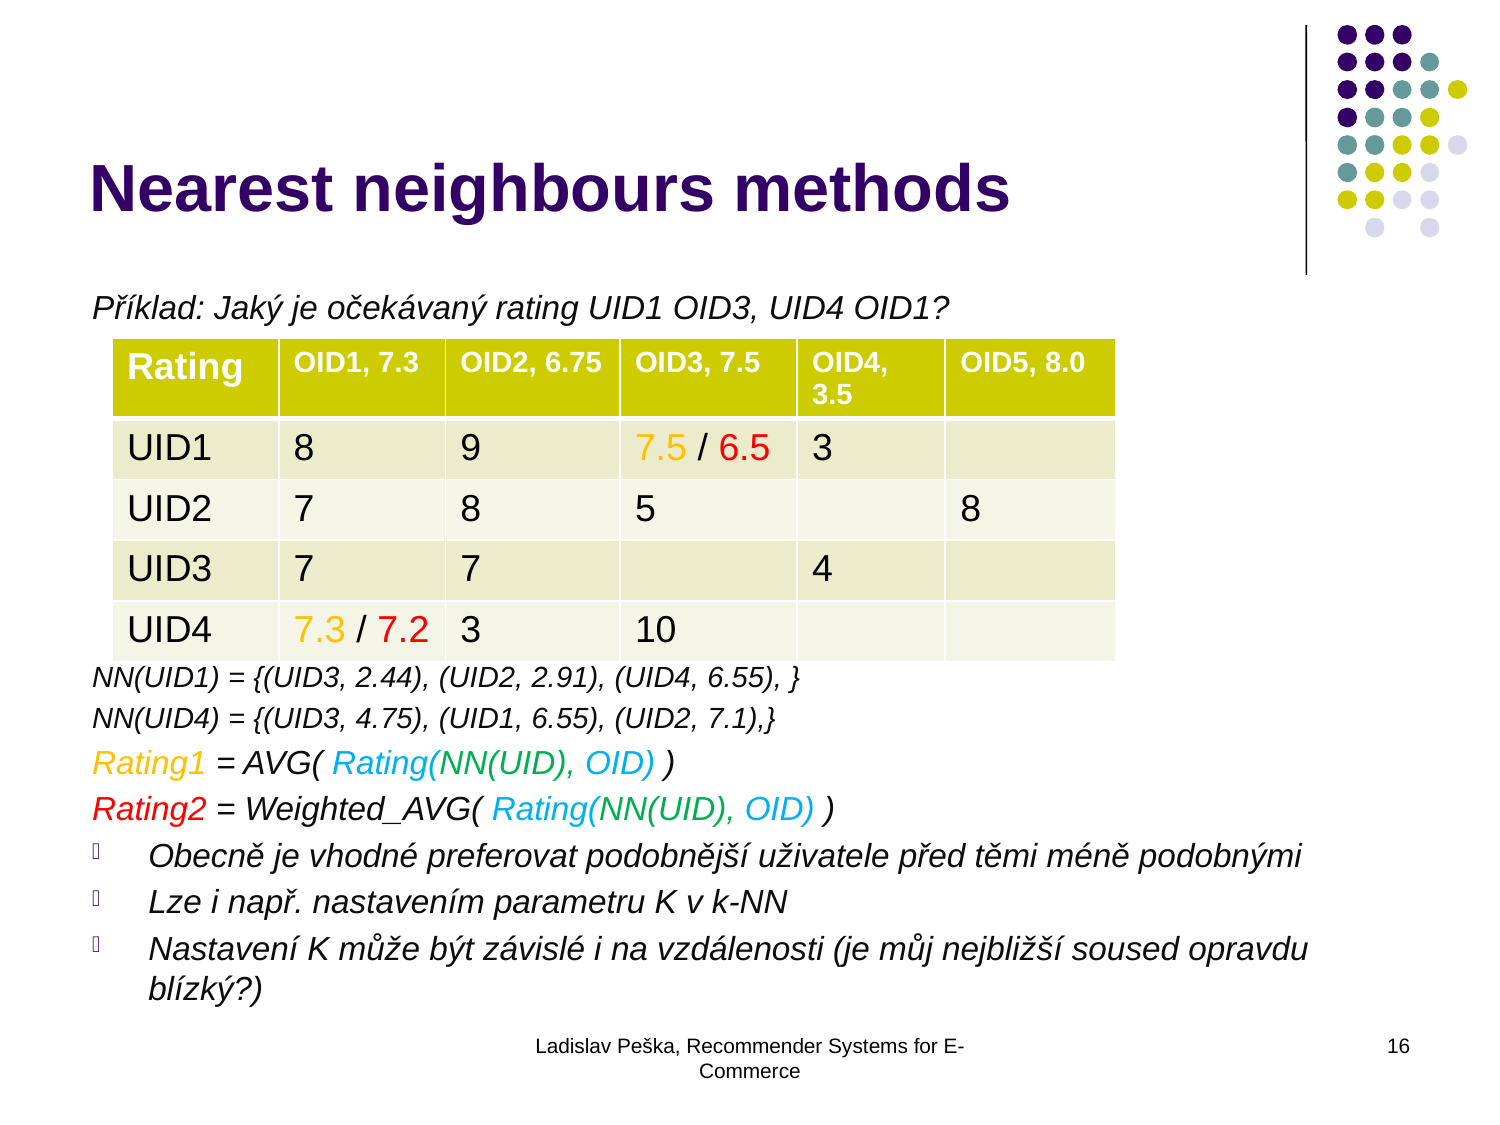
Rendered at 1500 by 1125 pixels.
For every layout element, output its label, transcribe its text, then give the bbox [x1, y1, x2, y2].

table_cell 7 [280, 541, 445, 600]
table_header OID5, 8.0 [946, 339, 1115, 416]
table_cell 8 [946, 480, 1115, 539]
table_cell 7.3 / 7.2 [280, 602, 445, 661]
table_cell 3 [446, 602, 619, 661]
text_box Nearest neighbours methods [75, 20, 1313, 233]
table_cell UID1 [113, 421, 278, 479]
list Příklad: Jaký je očekávaný rating UID1 OID3, UID4 OID1? NN(UID1) = {(UID3, 2.44), (UID2, 2.91), (UID4, 6.55), } NN(UID4) = {(UID3, 4.75), (UID1, 6.55), (UID2, 7.1),} Rating1 = AVG( Rating(NN(UID), OID) ) Rating2 = Weighted_AVG( Rating(NN(UID), OID) ) Obecně je vhodné preferovat podobnější uživatele před těmi méně podobnými Lze i např. nastavením parametru K v k-NN Nastavení K může být závislé i na vzdálenosti (je můj nejbližší soused opravdu blízký?) [76, 278, 1428, 1003]
table_header OID2, 6.75 [446, 339, 619, 416]
table_header OID3, 7.5 [621, 339, 796, 416]
table_cell 8 [280, 421, 445, 479]
table_cell 5 [621, 480, 796, 539]
table_cell 7 [446, 541, 619, 600]
table_cell 9 [446, 421, 619, 479]
table_cell [946, 421, 1115, 479]
table_cell [798, 480, 944, 539]
footer Ladislav Peška, Recommender Systems for E-Commerce [512, 1024, 988, 1101]
table_header OID1, 7.3 [280, 339, 445, 416]
table_cell 3 [798, 421, 944, 479]
table_cell 4 [798, 541, 944, 600]
table_header OID4, 3.5 [798, 339, 944, 416]
table_cell 10 [621, 602, 796, 661]
table_cell 7 [280, 480, 445, 539]
slide_number 16 [1074, 1024, 1426, 1101]
table_cell [946, 602, 1115, 661]
table_header Rating [113, 339, 278, 416]
table_cell [621, 541, 796, 600]
table_cell [946, 541, 1115, 600]
table_cell 8 [446, 480, 619, 539]
table_cell UID4 [113, 602, 278, 661]
table_cell 7.5 / 6.5 [621, 421, 796, 479]
table_cell UID3 [113, 541, 278, 600]
table_cell [798, 602, 944, 661]
table_cell UID2 [113, 480, 278, 539]
